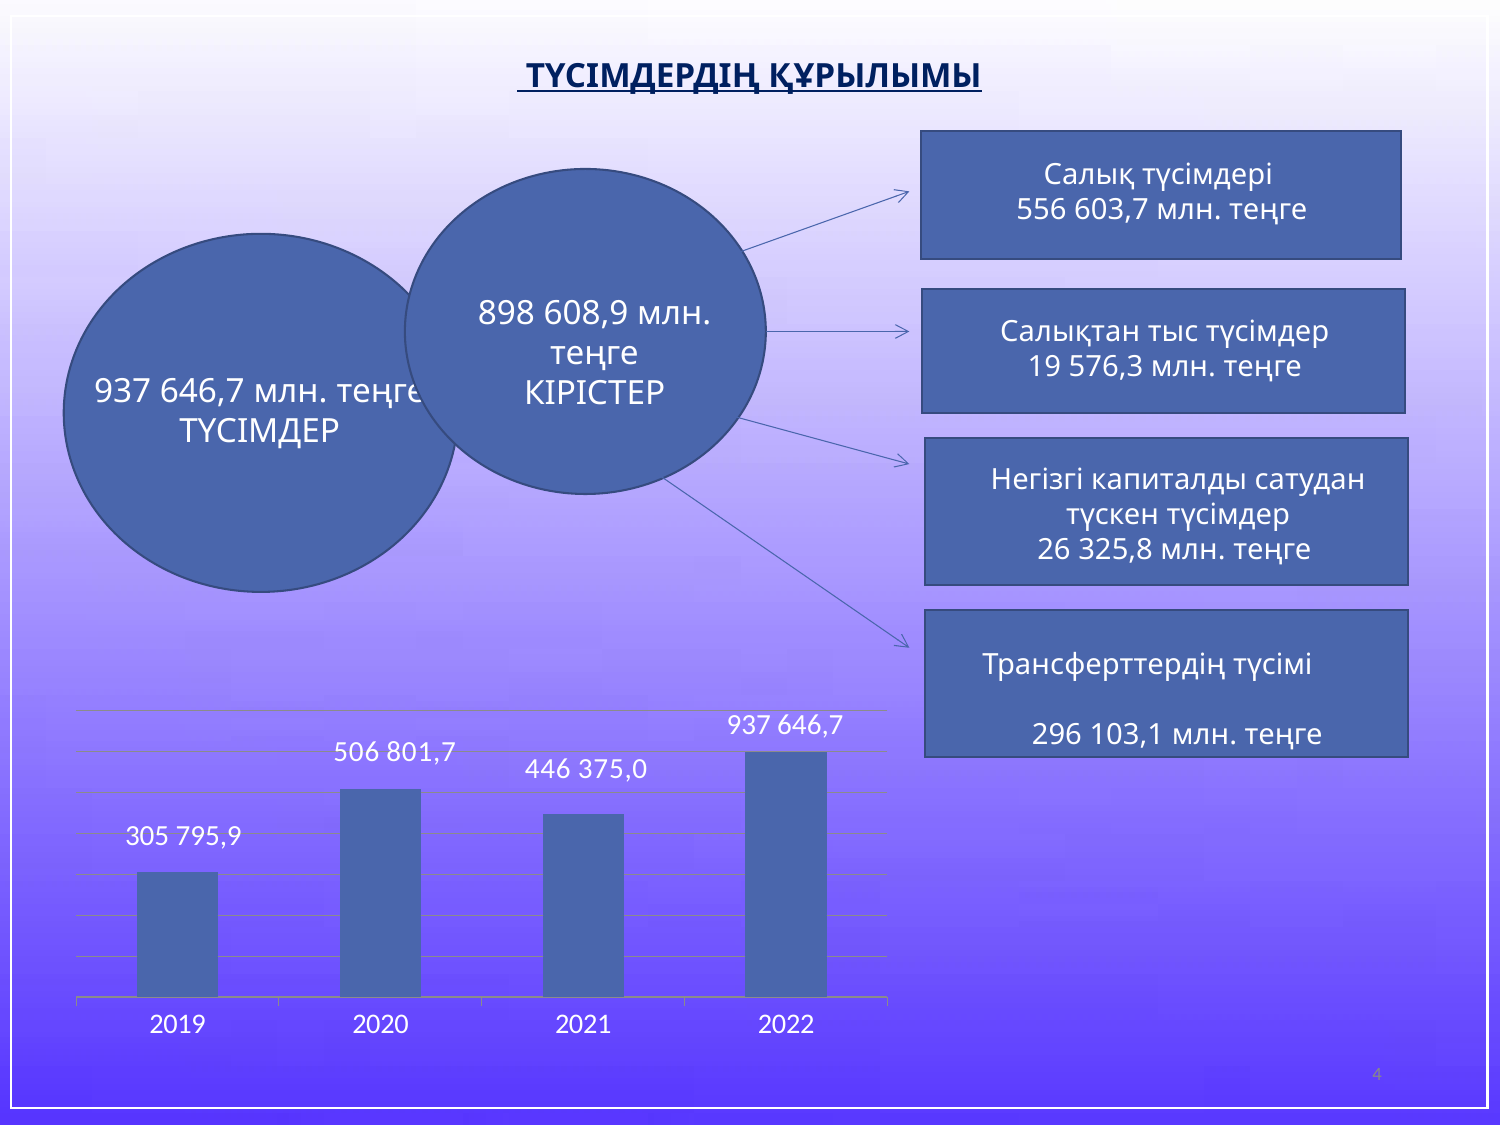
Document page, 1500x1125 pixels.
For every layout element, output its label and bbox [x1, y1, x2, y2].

text_box [720, 412, 910, 465]
text_box [62, 21, 1481, 1087]
chart [43, 658, 911, 1054]
text_box [720, 191, 910, 259]
picture [0, 0, 1500, 1125]
text_box [657, 473, 910, 648]
